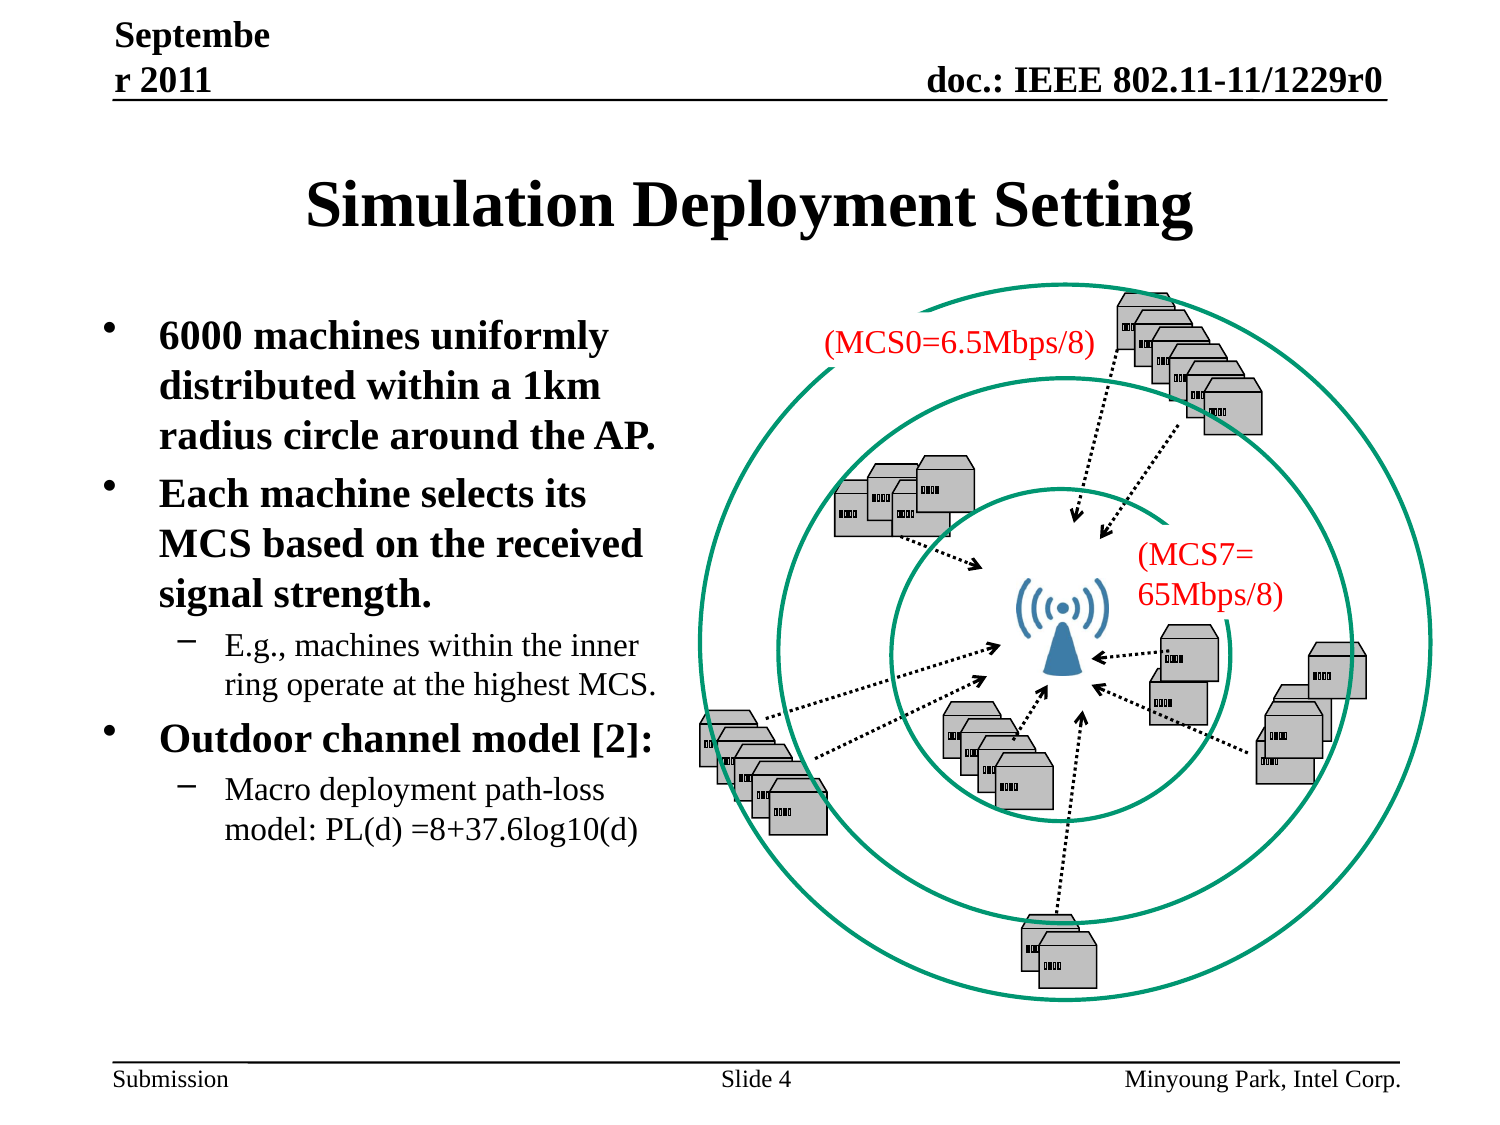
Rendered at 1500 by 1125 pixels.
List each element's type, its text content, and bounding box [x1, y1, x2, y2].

list 6000 machines uniformly distributed within a 1km radius circle around the AP. Each machine selects its MCS based on the received signal strength. E.g., machines within the inner ring operate at the highest MCS. Outdoor channel model [2]: Macro deployment path-loss model: PL(d) =8+37.6log10(d) [87, 299, 688, 976]
footer Minyoung Park, Intel Corp. [1121, 1061, 1402, 1093]
slide_number Slide 4 [712, 1061, 800, 1093]
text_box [699, 284, 1431, 1001]
title Simulation Deployment Setting [112, 112, 1388, 288]
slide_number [114, 54, 272, 101]
